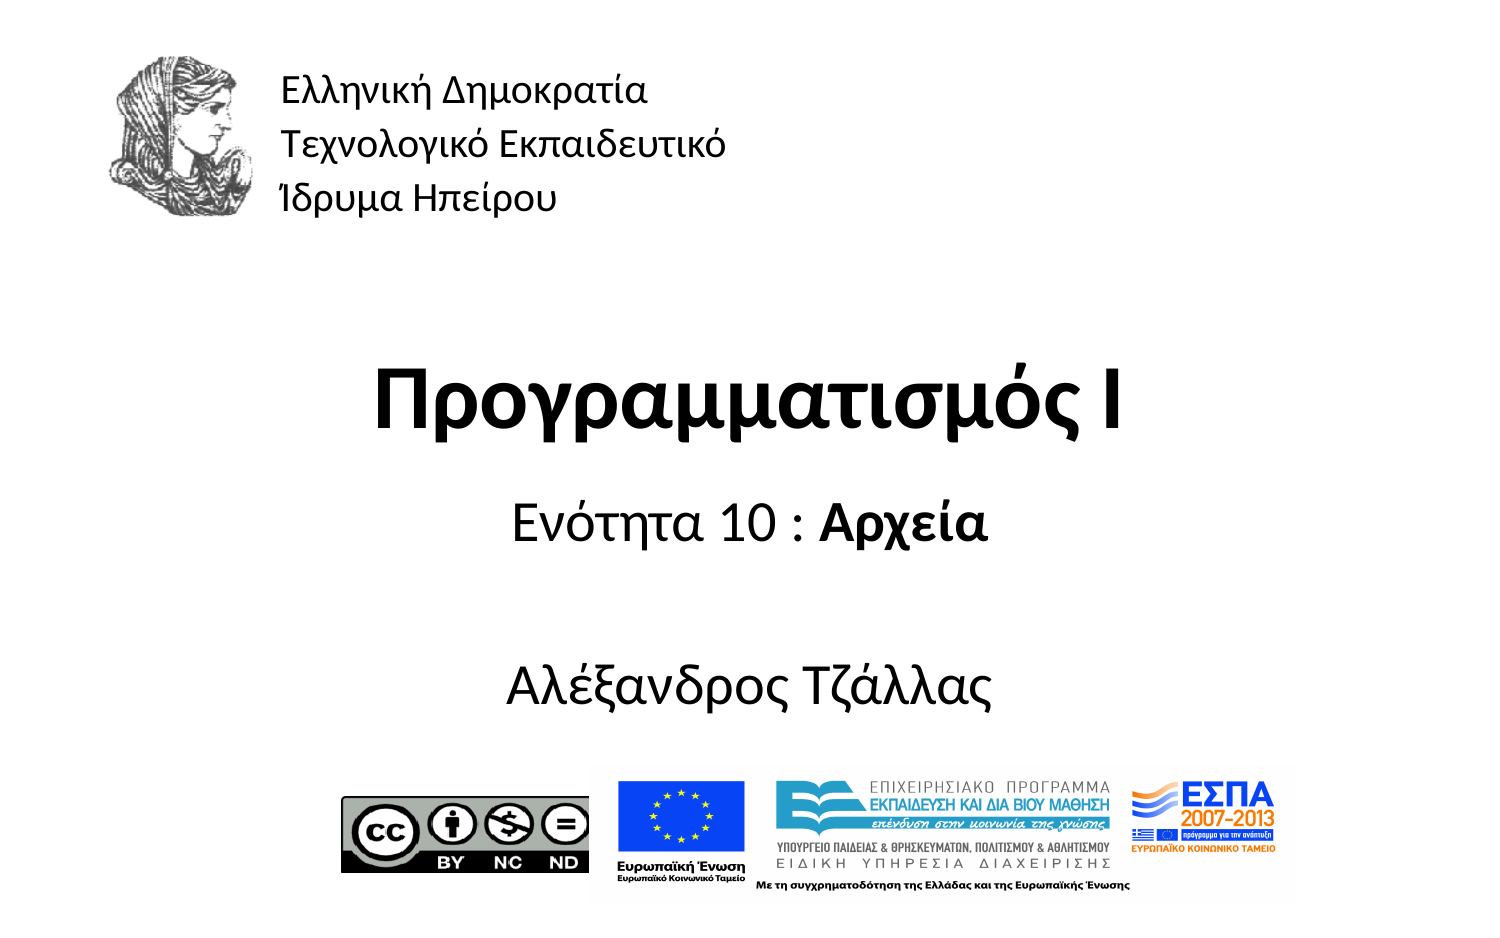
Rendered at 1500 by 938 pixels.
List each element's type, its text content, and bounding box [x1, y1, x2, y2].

subtitle Ενότητα 10 : Αρχεία Αλέξανδρος Τζάλλας [112, 475, 1388, 715]
picture [341, 764, 1297, 905]
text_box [105, 34, 798, 223]
title Προγραμματισμός Ι [112, 291, 1388, 475]
